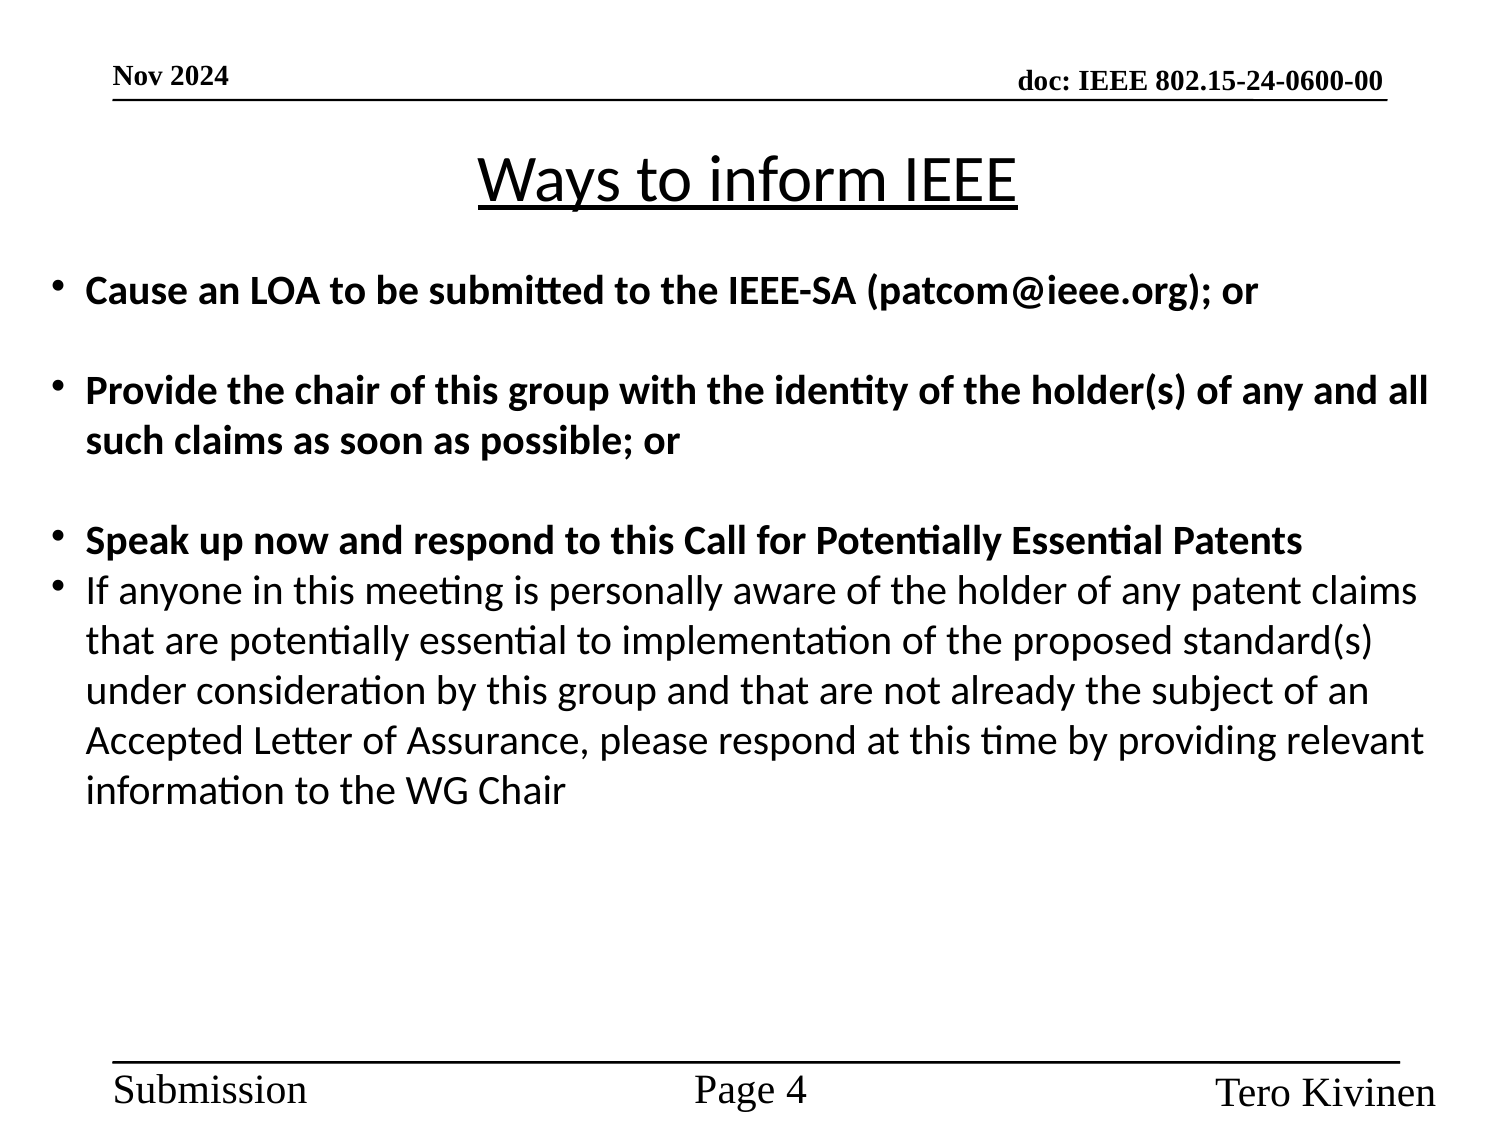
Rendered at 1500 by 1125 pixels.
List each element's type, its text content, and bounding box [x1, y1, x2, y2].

text_box Ways to inform IEEE [112, 108, 1384, 241]
text_box Cause an LOA to be submitted to the IEEE-SA (patcom@ieee.org); or Provide the chair of this group with the identity of the holder(s) of any and all such claims as soon as possible; or Speak up now and respond to this Call for Potentially Essential Patents If anyone in this meeting is personally aware of the holder of any patent claims that are potentially essential to implementation of the proposed standard(s) under consideration by this group and that are not already the subject of an Accepted Letter of Assurance, please respond at this time by providing relevant information to the WG Chair [0, 255, 1472, 808]
